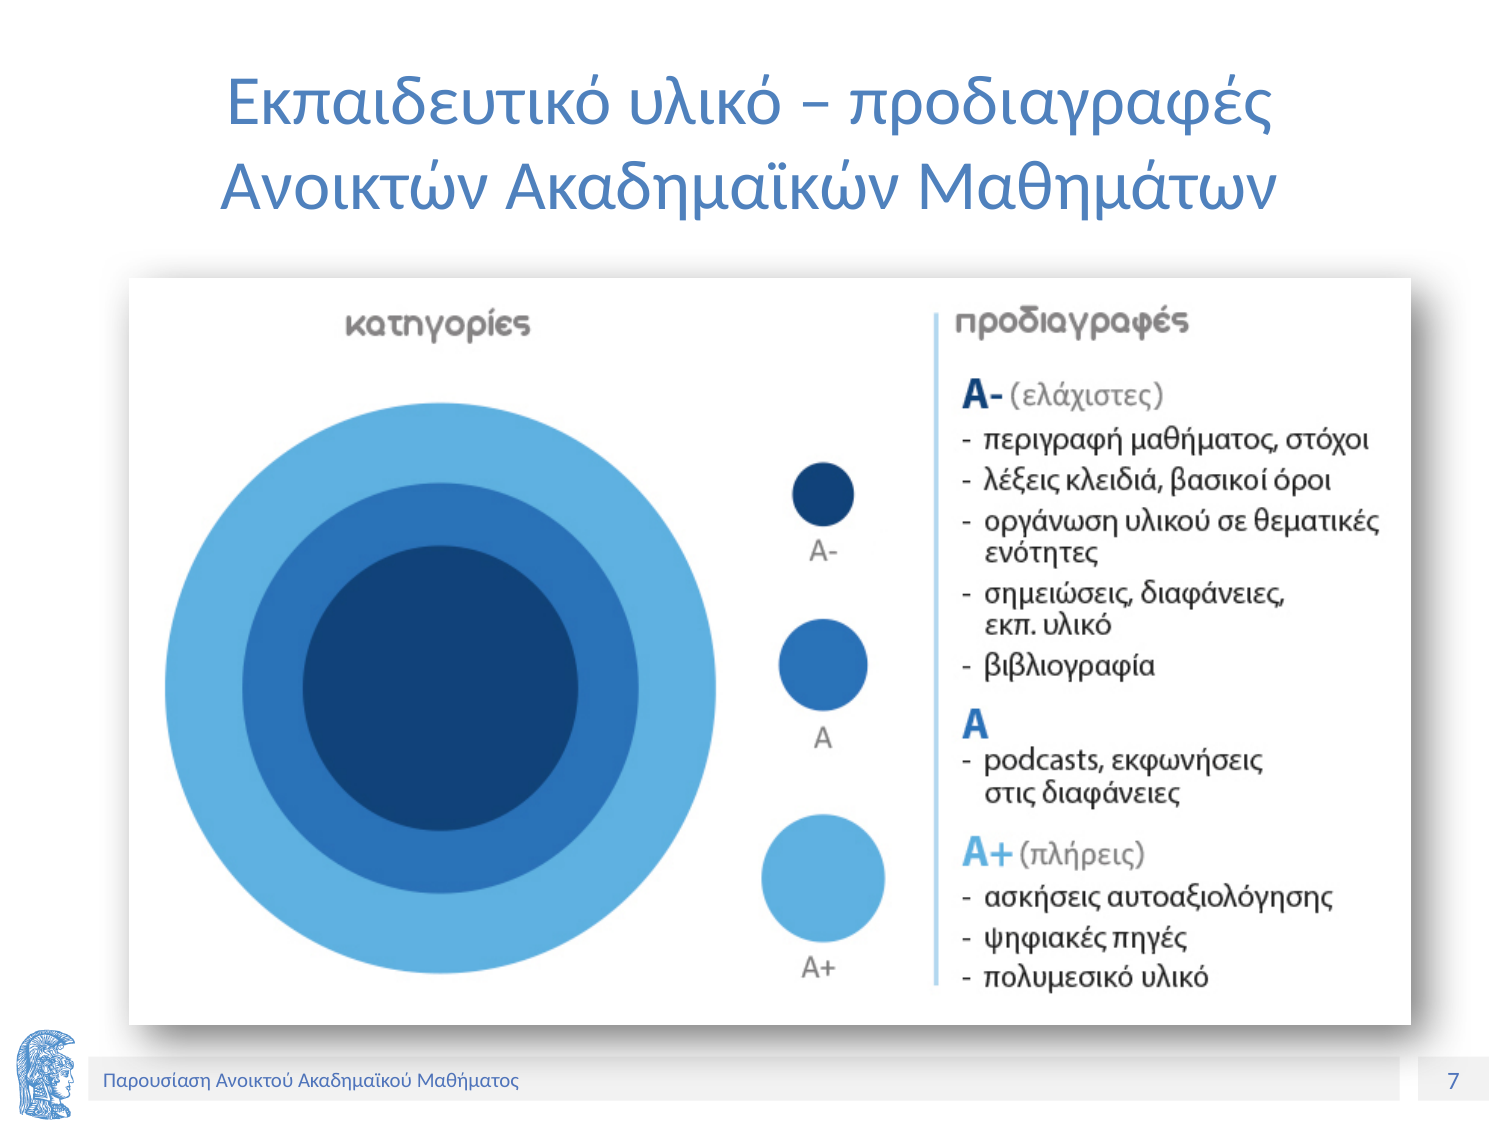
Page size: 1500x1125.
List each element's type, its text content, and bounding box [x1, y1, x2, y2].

picture [9, 1026, 81, 1120]
title Εκπαιδευτικό υλικό – προδιαγραφές Ανοικτών Ακαδημαϊκών Μαθημάτων [75, 45, 1425, 233]
picture [128, 278, 1411, 1026]
